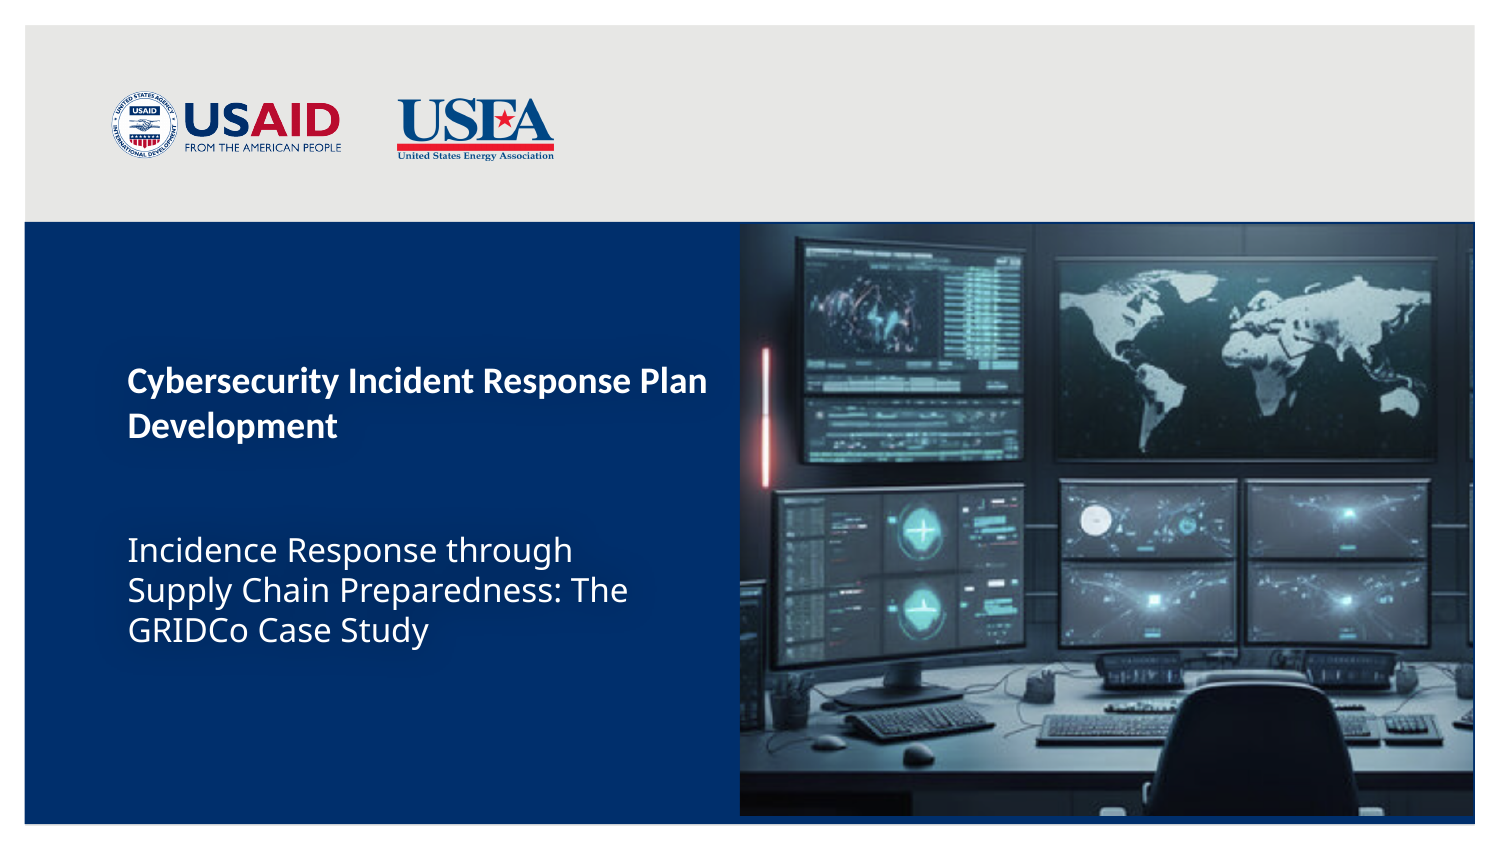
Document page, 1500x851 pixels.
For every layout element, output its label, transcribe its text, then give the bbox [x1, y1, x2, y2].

subtitle Incidence Response through Supply Chain Preparedness: The GRIDCo Case Study [112, 514, 675, 713]
picture [739, 224, 1474, 817]
picture [397, 98, 554, 161]
title Cybersecurity Incident Response Plan Development [112, 262, 734, 462]
picture [77, 69, 372, 185]
